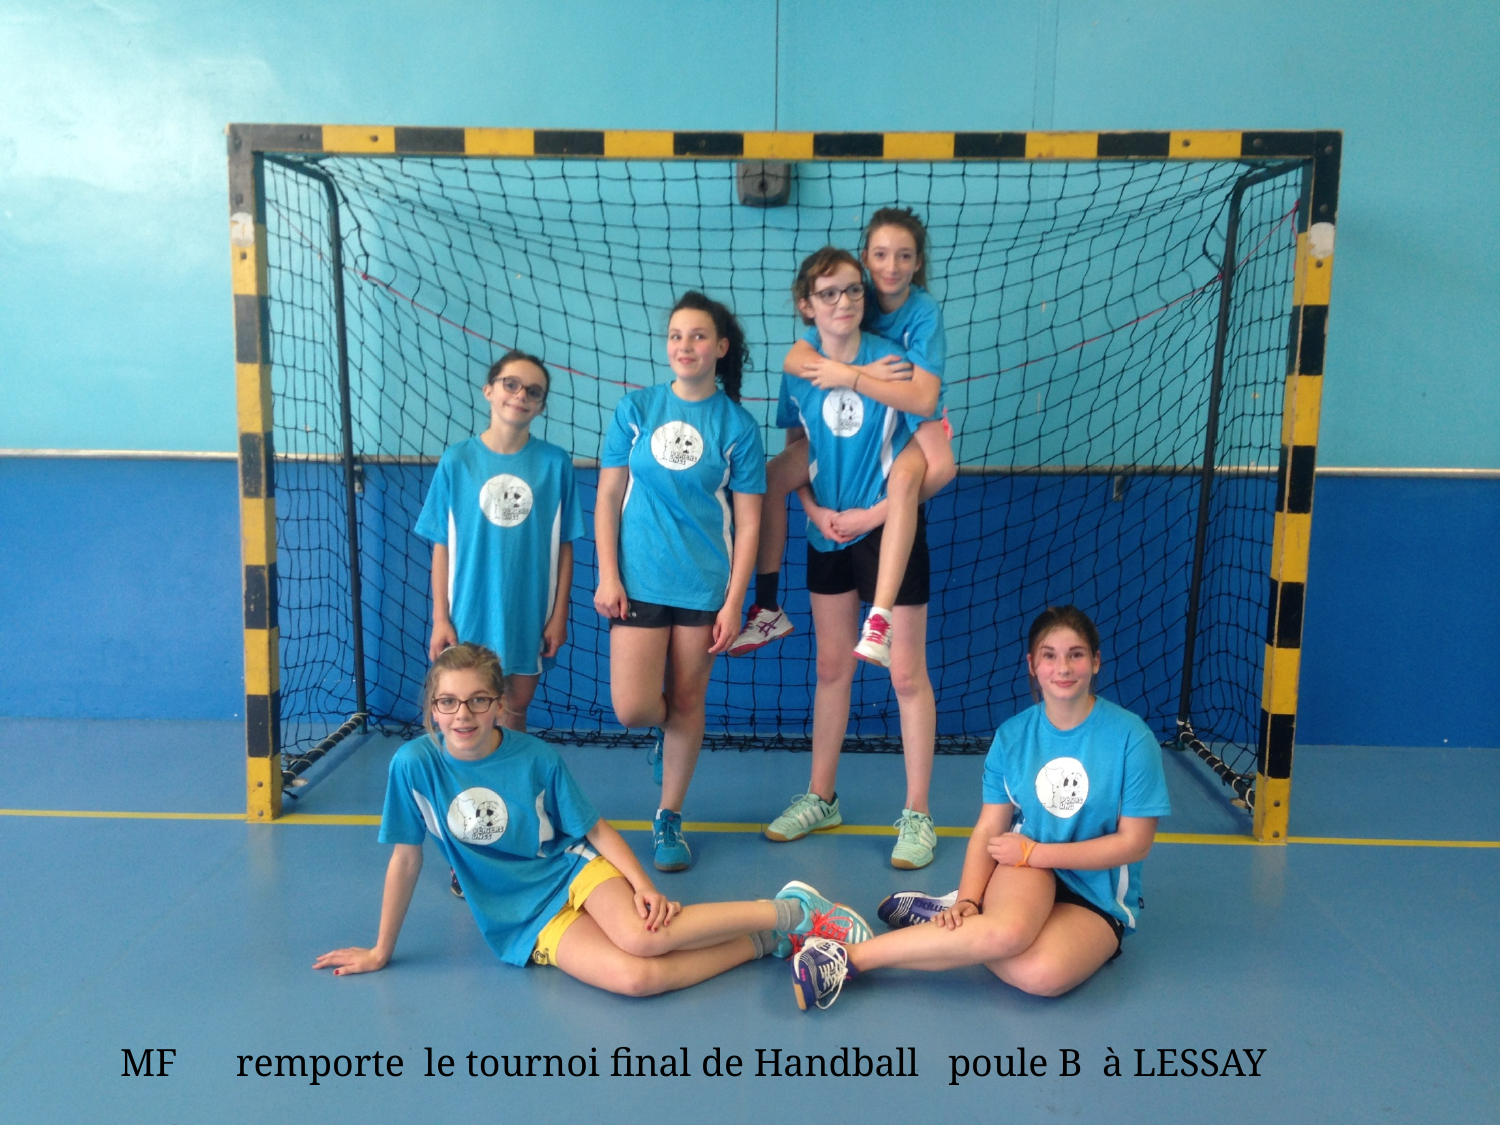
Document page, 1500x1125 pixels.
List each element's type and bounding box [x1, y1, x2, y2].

list [0, 0, 1500, 1125]
